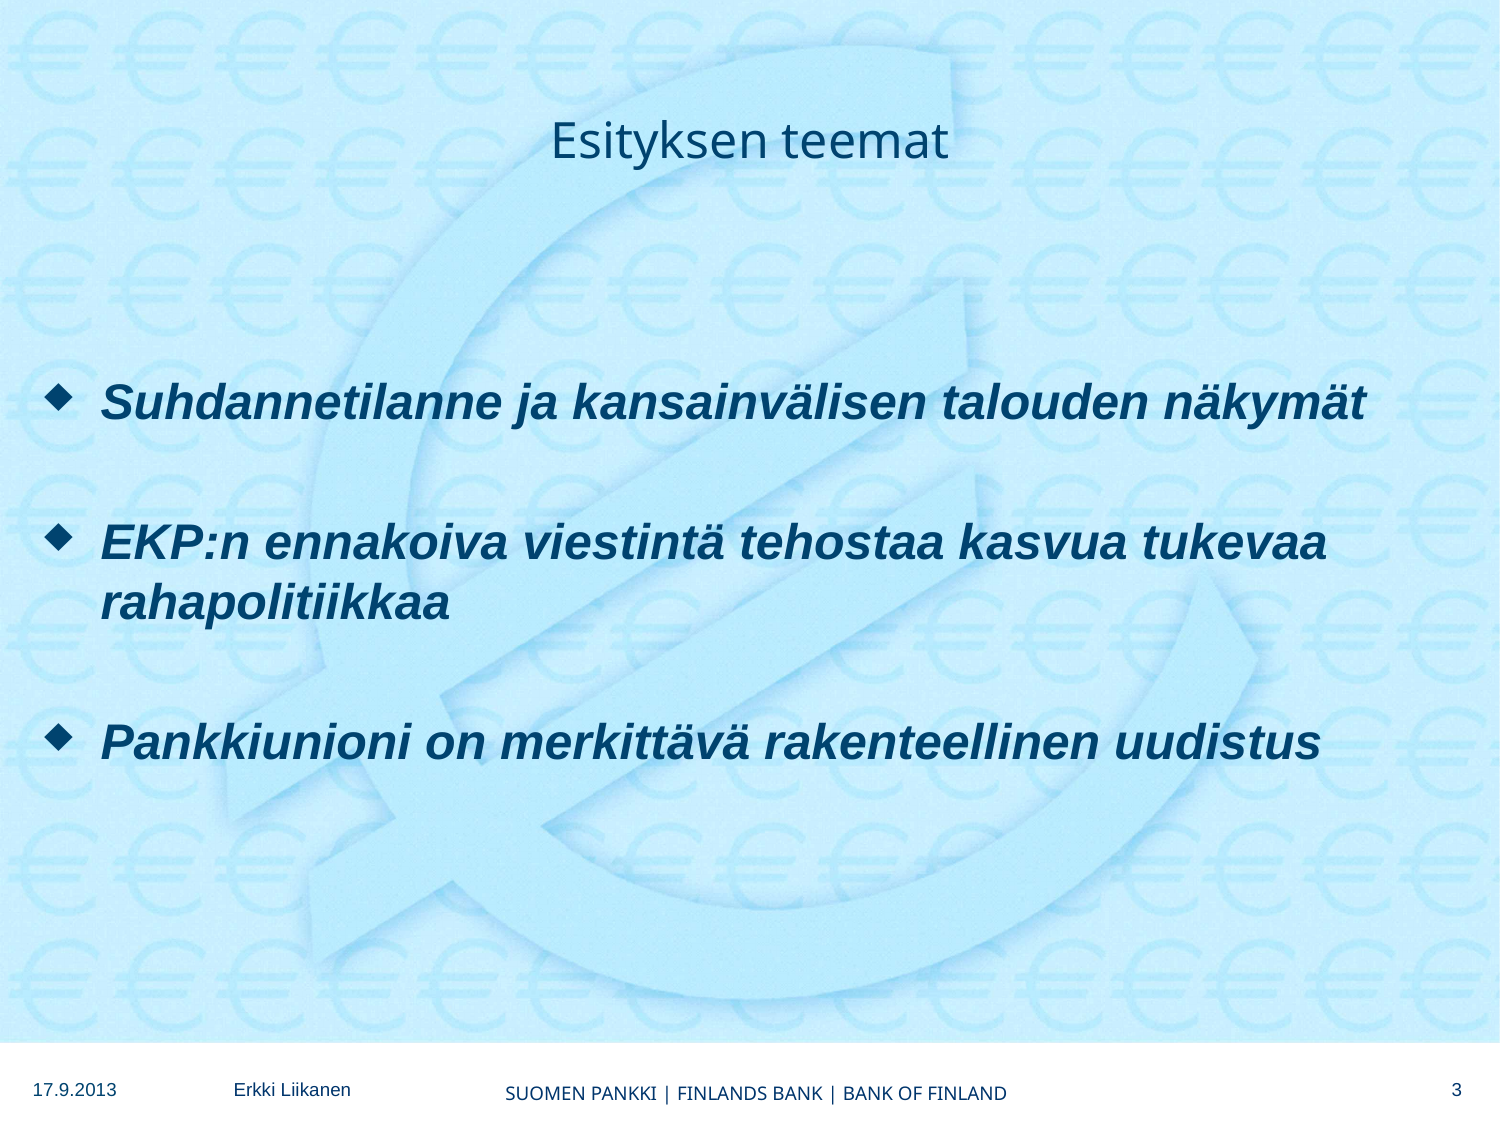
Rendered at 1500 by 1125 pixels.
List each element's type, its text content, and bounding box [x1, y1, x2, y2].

title Esityksen teemat [87, 44, 1413, 233]
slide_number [17, 1070, 207, 1125]
footer Erkki Liikanen [218, 1070, 455, 1125]
picture [0, 0, 1500, 1043]
slide_number 3 [1316, 1070, 1478, 1118]
list Suhdannetilanne ja kansainvälisen talouden näkymät EKP:n ennakoiva viestintä tehostaa kasvua tukevaa rahapolitiikkaa Pankkiunioni on merkittävä rakenteellinen uudistus [29, 361, 1471, 1006]
